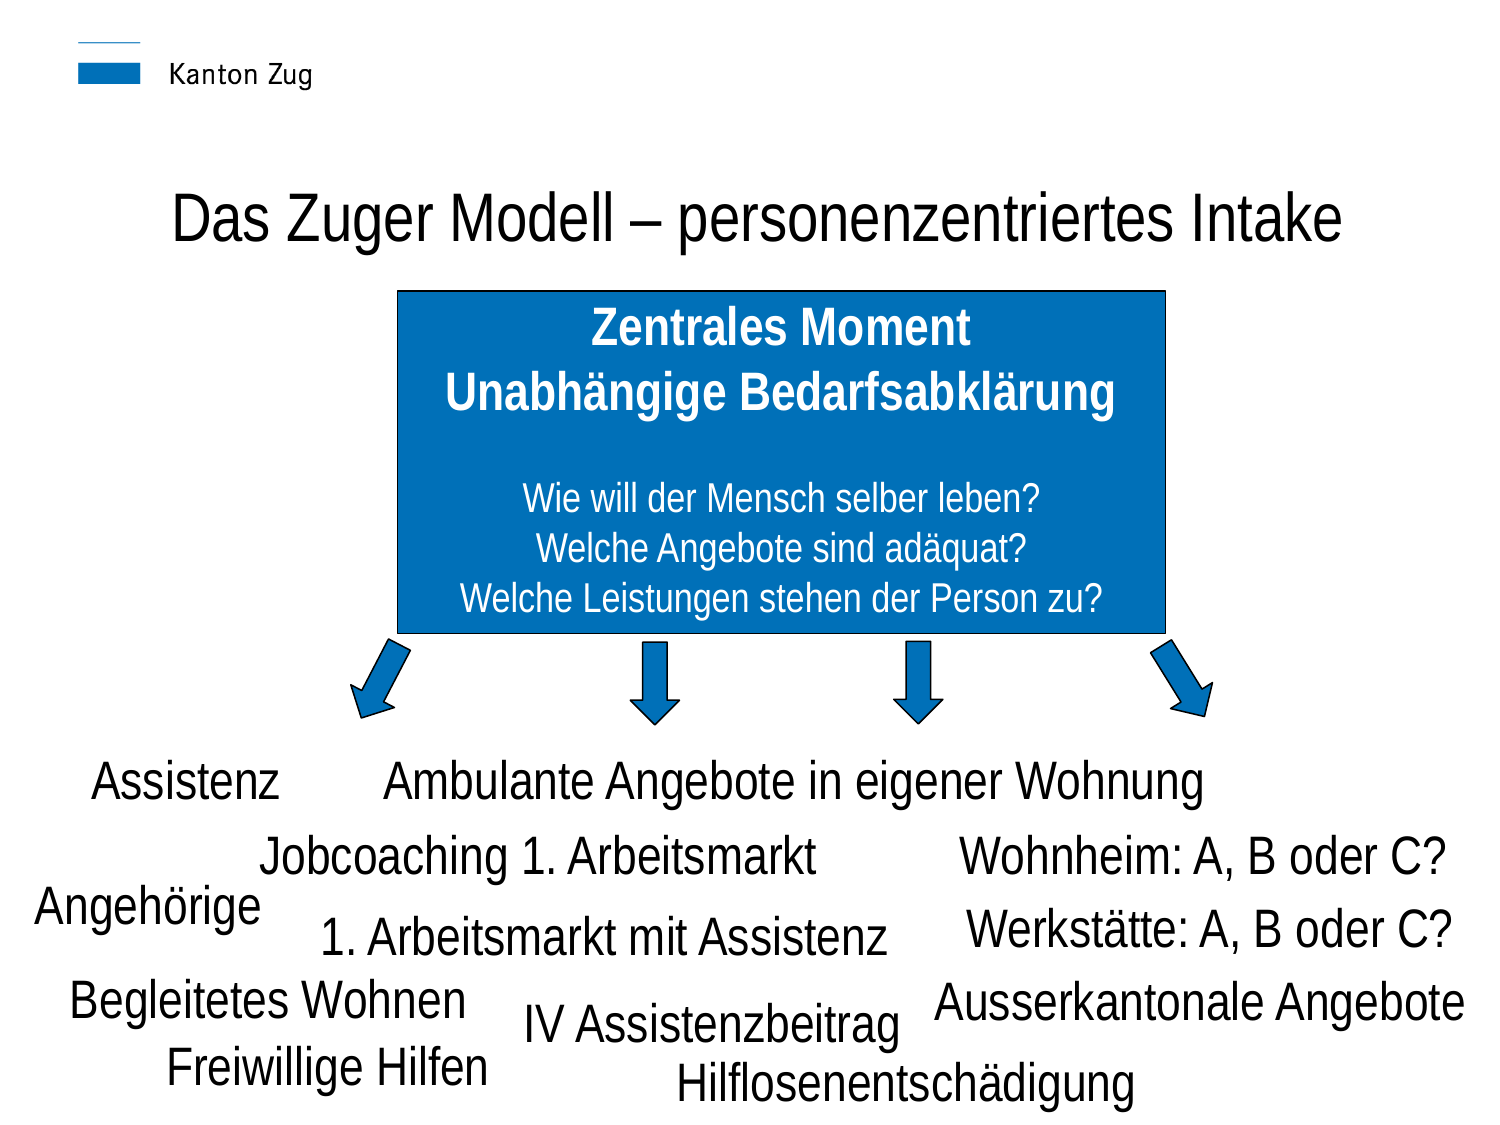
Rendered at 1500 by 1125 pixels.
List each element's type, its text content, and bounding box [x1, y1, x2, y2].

title Das Zuger Modell – personenzentriertes Intake [171, 172, 1447, 279]
text_box Zentrales Moment Unabhängige Bedarfsabklärung Wie will der Mensch selber leben? Welche Angebote sind adäquat? Welche Leistungen stehen der Person zu? [397, 290, 1166, 634]
text_box [893, 641, 943, 724]
text_box Werkstätte: A, B oder C? [951, 886, 1470, 959]
text_box IV Assistenzbeitrag [508, 980, 917, 1061]
text_box Begleitetes Wohnen [54, 957, 483, 1038]
text_box Freiwillige Hilfen [151, 1023, 506, 1104]
text_box [630, 642, 680, 725]
text_box Ausserkantonale Angebote [919, 959, 1482, 1039]
text_box [1150, 639, 1213, 717]
text_box Assistenz [76, 737, 297, 818]
text_box Wohnheim: A, B oder C? [944, 813, 1464, 893]
text_box [350, 638, 411, 718]
text_box Jobcoaching 1. Arbeitsmarkt [244, 813, 833, 893]
picture [72, 36, 317, 96]
text_box Hilflosenentschädigung [662, 1039, 1153, 1120]
text_box Ambulante Angebote in eigener Wohnung [368, 737, 1222, 818]
text_box 1. Arbeitsmarkt mit Assistenz [305, 893, 905, 974]
text_box Angehörige [20, 862, 278, 943]
